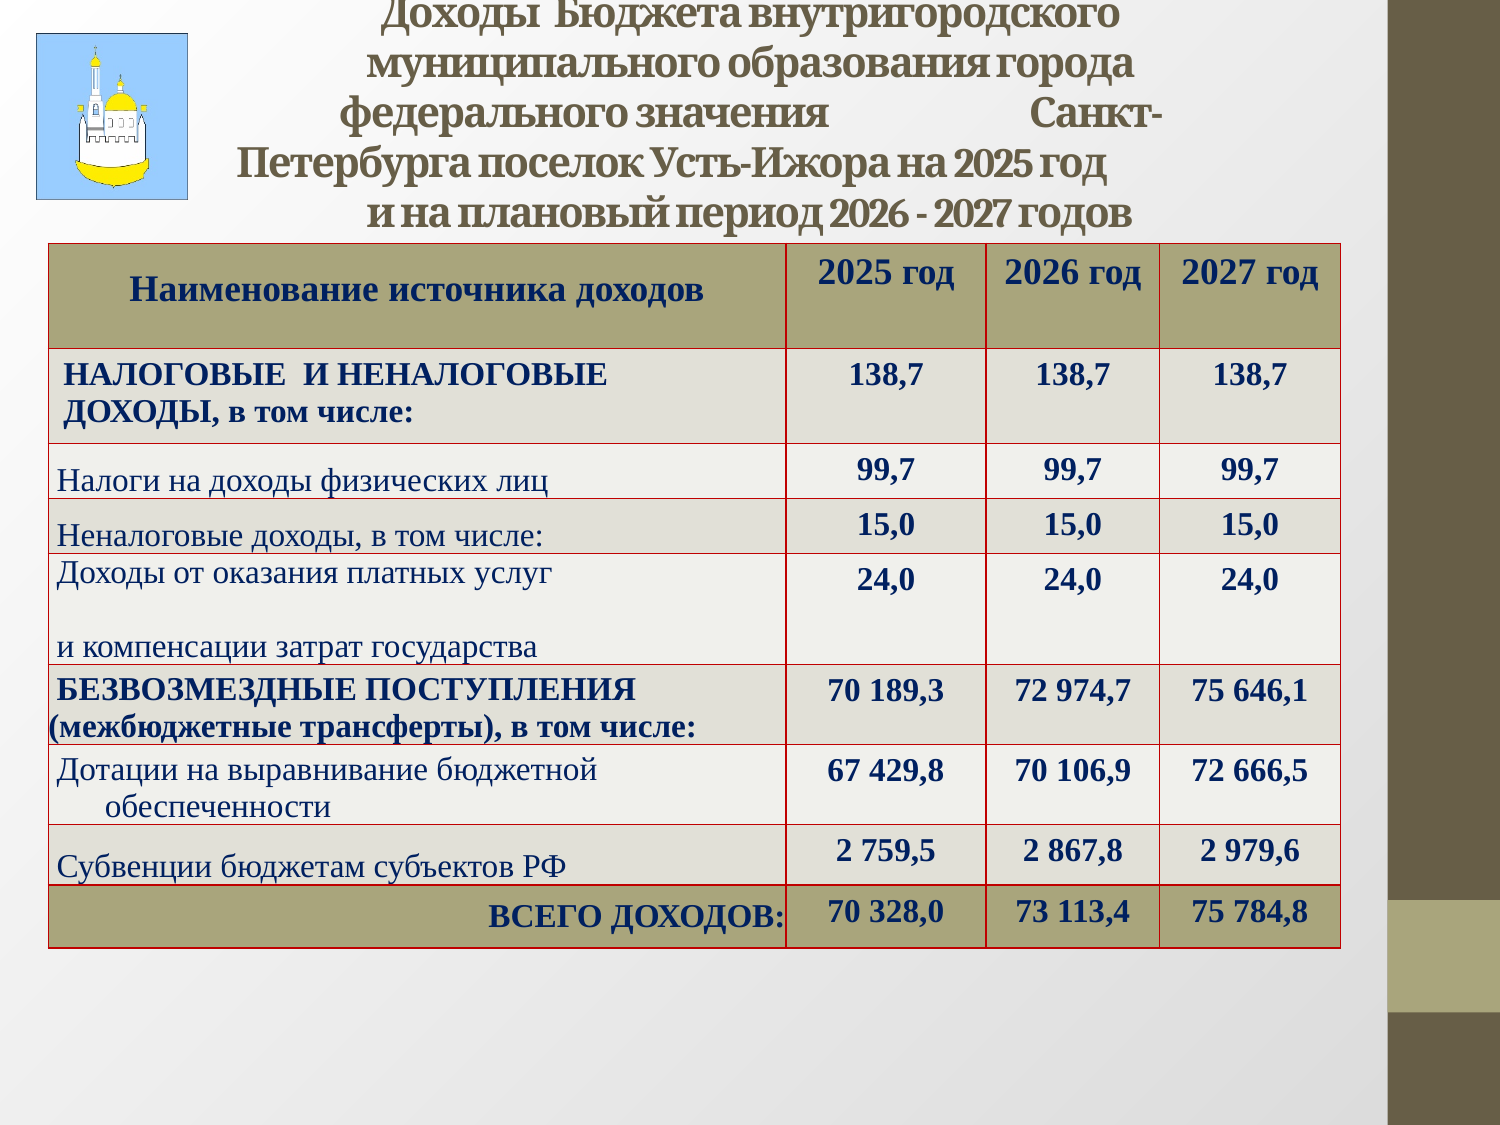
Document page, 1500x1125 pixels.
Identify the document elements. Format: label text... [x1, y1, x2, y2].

table_header 2025 год [787, 244, 985, 348]
table_cell 2 979,6 [1160, 825, 1340, 884]
table_cell 15,0 [787, 499, 985, 553]
table_cell 75 646,1 [1160, 665, 1340, 744]
table_cell 70 328,0 [787, 886, 985, 947]
table_cell 2 867,8 [987, 825, 1159, 884]
table_cell 24,0 [787, 554, 985, 664]
table_cell 2 759,5 [787, 825, 985, 884]
table_cell 99,7 [1160, 444, 1340, 498]
table_header Наименование источника доходов [49, 244, 785, 348]
text_box [75, 19, 1400, 327]
picture [36, 33, 188, 201]
table_cell 24,0 [1160, 554, 1340, 664]
text_box [0, 0, 1371, 266]
table_cell ВСЕГО ДОХОДОВ: [49, 886, 785, 947]
table_cell 75 784,8 [1160, 886, 1340, 947]
table_cell 72 974,7 [987, 665, 1159, 744]
table_cell 138,7 [787, 349, 985, 443]
table_cell 67 429,8 [787, 745, 985, 824]
table_cell Налоги на доходы физических лиц [49, 444, 785, 498]
table_cell Субвенции бюджетам субъектов РФ [49, 825, 785, 884]
table_cell 73 113,4 [987, 886, 1159, 947]
table_cell 138,7 [1160, 349, 1340, 443]
table_cell 72 666,5 [1160, 745, 1340, 824]
table_cell Неналоговые доходы, в том числе: [49, 499, 785, 553]
table_header 2026 год [987, 244, 1159, 348]
table_cell Доходы от оказания платных услуг и компенсации затрат государства [49, 554, 785, 664]
table_cell 138,7 [987, 349, 1159, 443]
table_cell НАЛОГОВЫЕ И НЕНАЛОГОВЫЕ ДОХОДЫ, в том числе: [49, 349, 785, 443]
table_cell 70 189,3 [787, 665, 985, 744]
table_cell 24,0 [987, 554, 1159, 664]
table_cell 70 106,9 [987, 745, 1159, 824]
table_cell БЕЗВОЗМЕЗДНЫЕ ПОСТУПЛЕНИЯ (межбюджетные трансферты), в том числе: [49, 665, 785, 744]
table_cell 99,7 [787, 444, 985, 498]
table_header 2027 год [1160, 244, 1340, 348]
table_cell 99,7 [987, 444, 1159, 498]
table_cell 15,0 [1160, 499, 1340, 553]
table_cell Дотации на выравнивание бюджетной обеспеченности [49, 745, 785, 824]
table_cell 15,0 [987, 499, 1159, 553]
